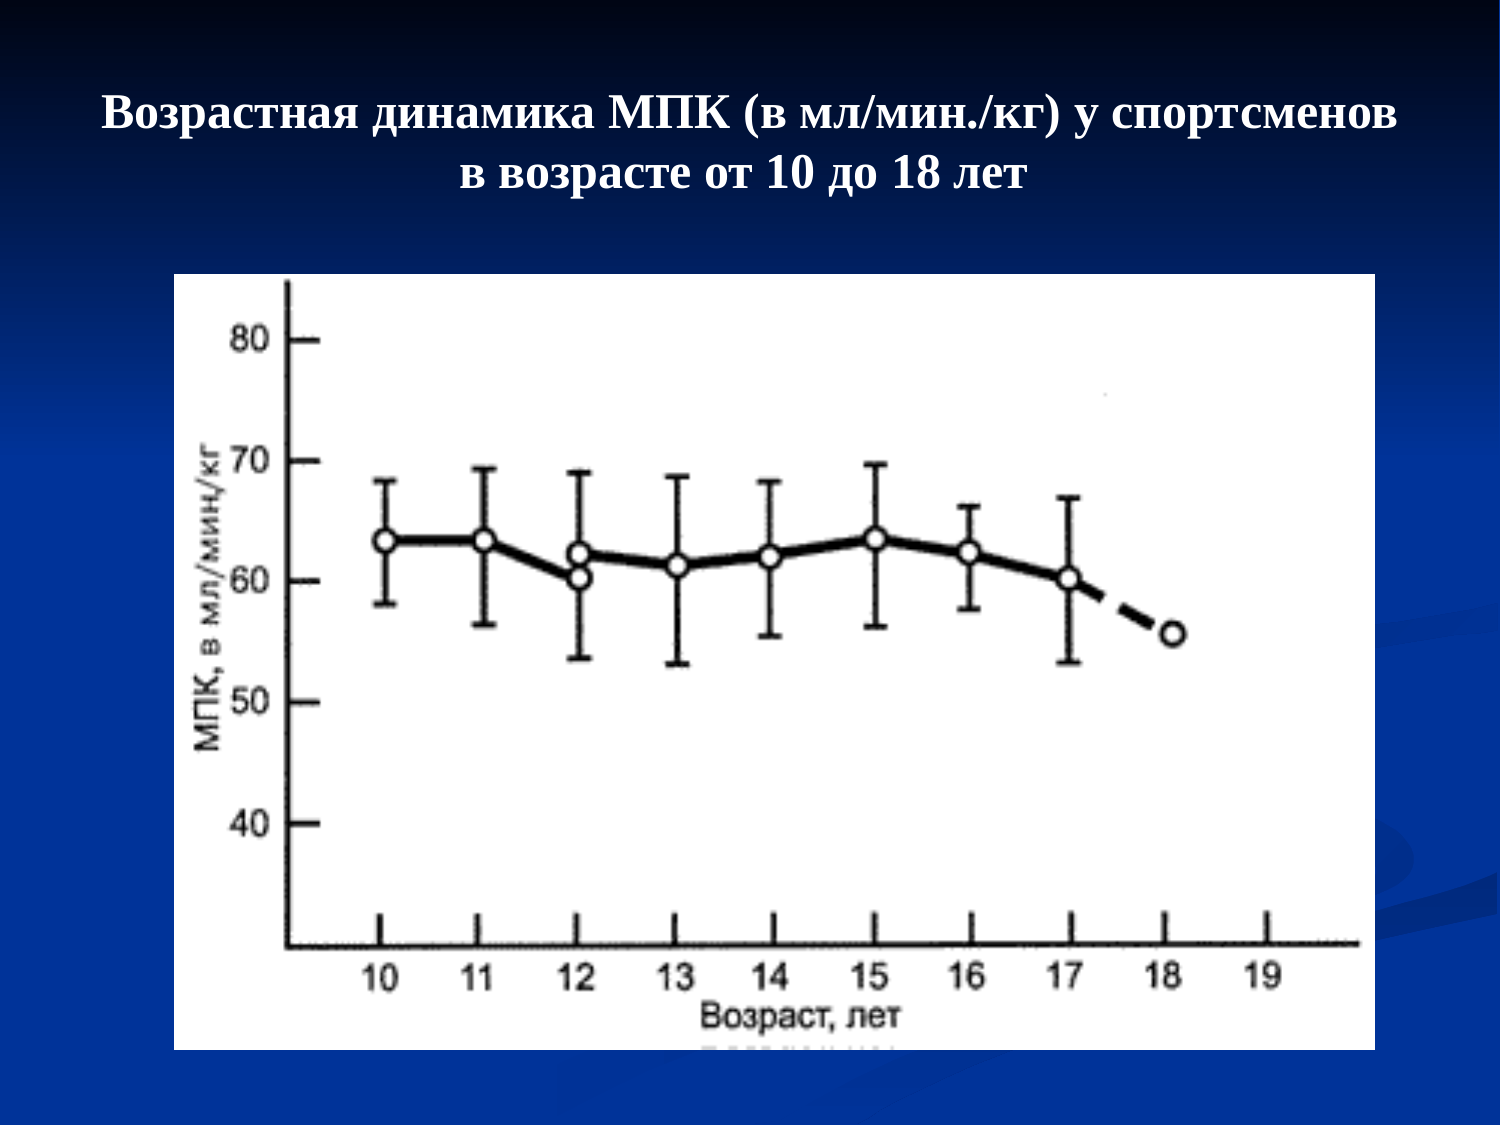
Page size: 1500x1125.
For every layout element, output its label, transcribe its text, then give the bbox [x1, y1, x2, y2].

title Возрастная динамика МПК (в мл/мин./кг) у спортсменов в возрасте от 10 до 18 лет [74, 44, 1426, 233]
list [174, 274, 1376, 1051]
